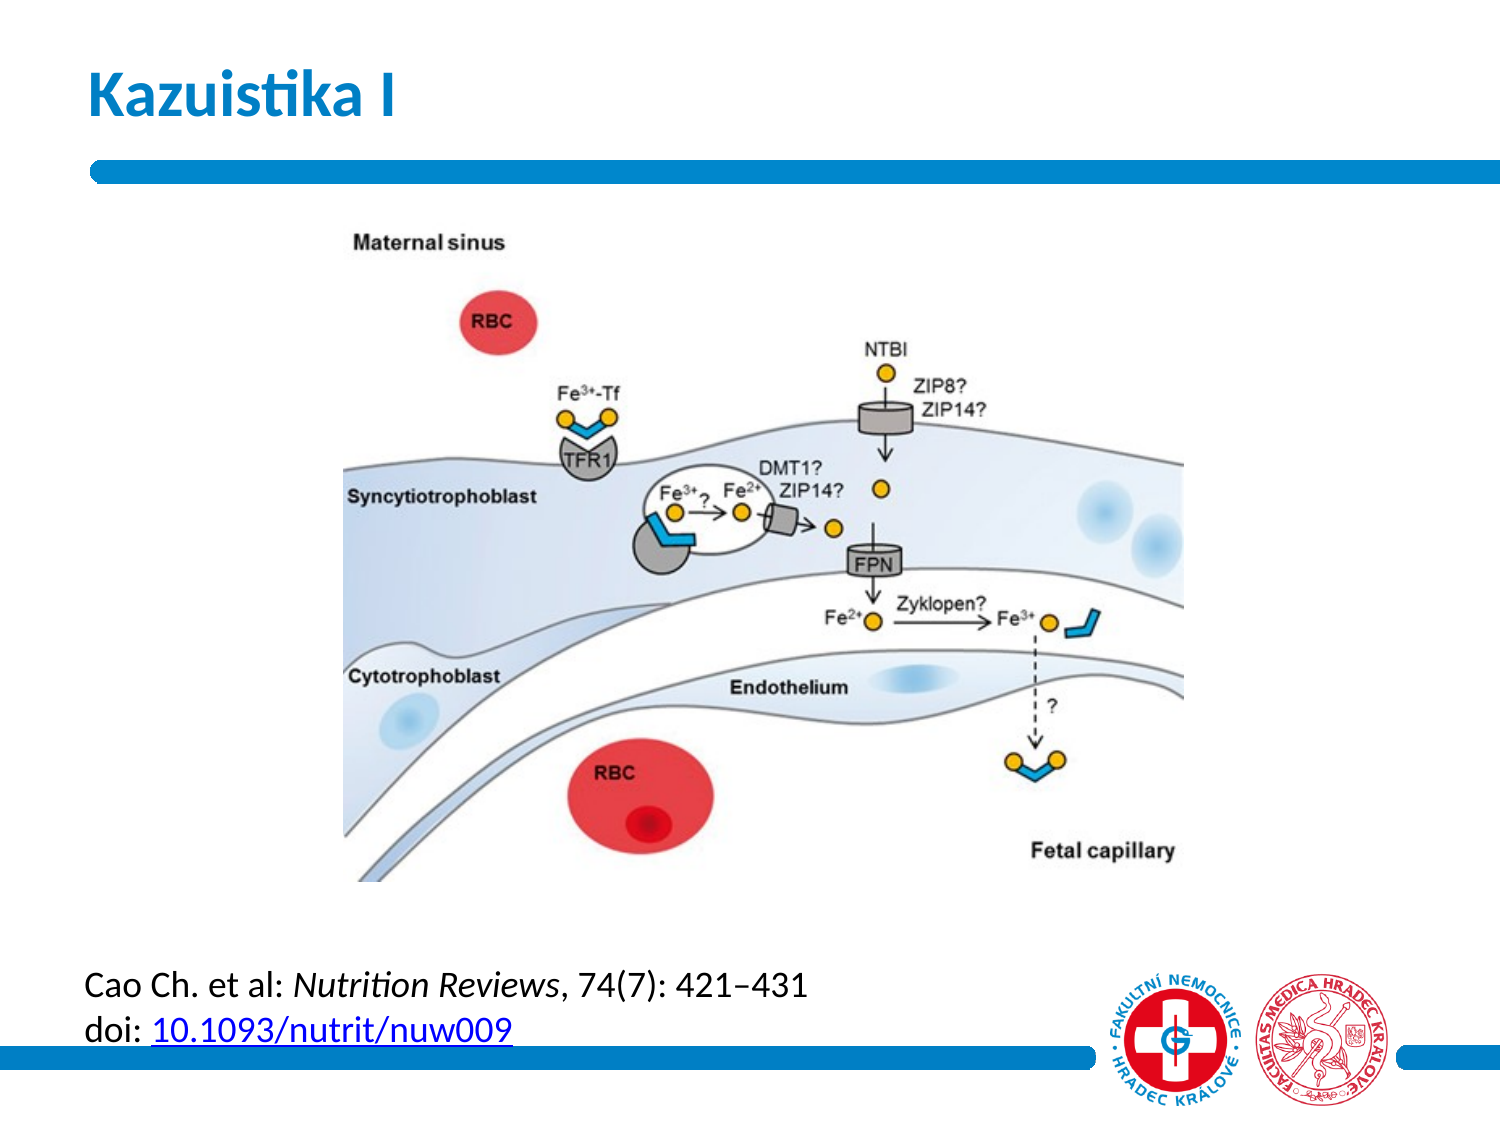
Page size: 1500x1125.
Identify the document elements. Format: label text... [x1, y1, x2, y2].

picture [0, 973, 1241, 1106]
title Kazuistika I [88, 30, 1364, 149]
picture [1395, 1045, 1500, 1070]
picture [343, 221, 1185, 882]
picture [1255, 973, 1388, 1106]
picture [89, 176, 97, 184]
text_box Cao Ch. et al: Nutrition Reviews, 74(7): 421–431 doi: 10.1093/nutrit/nuw009 [69, 952, 824, 1044]
